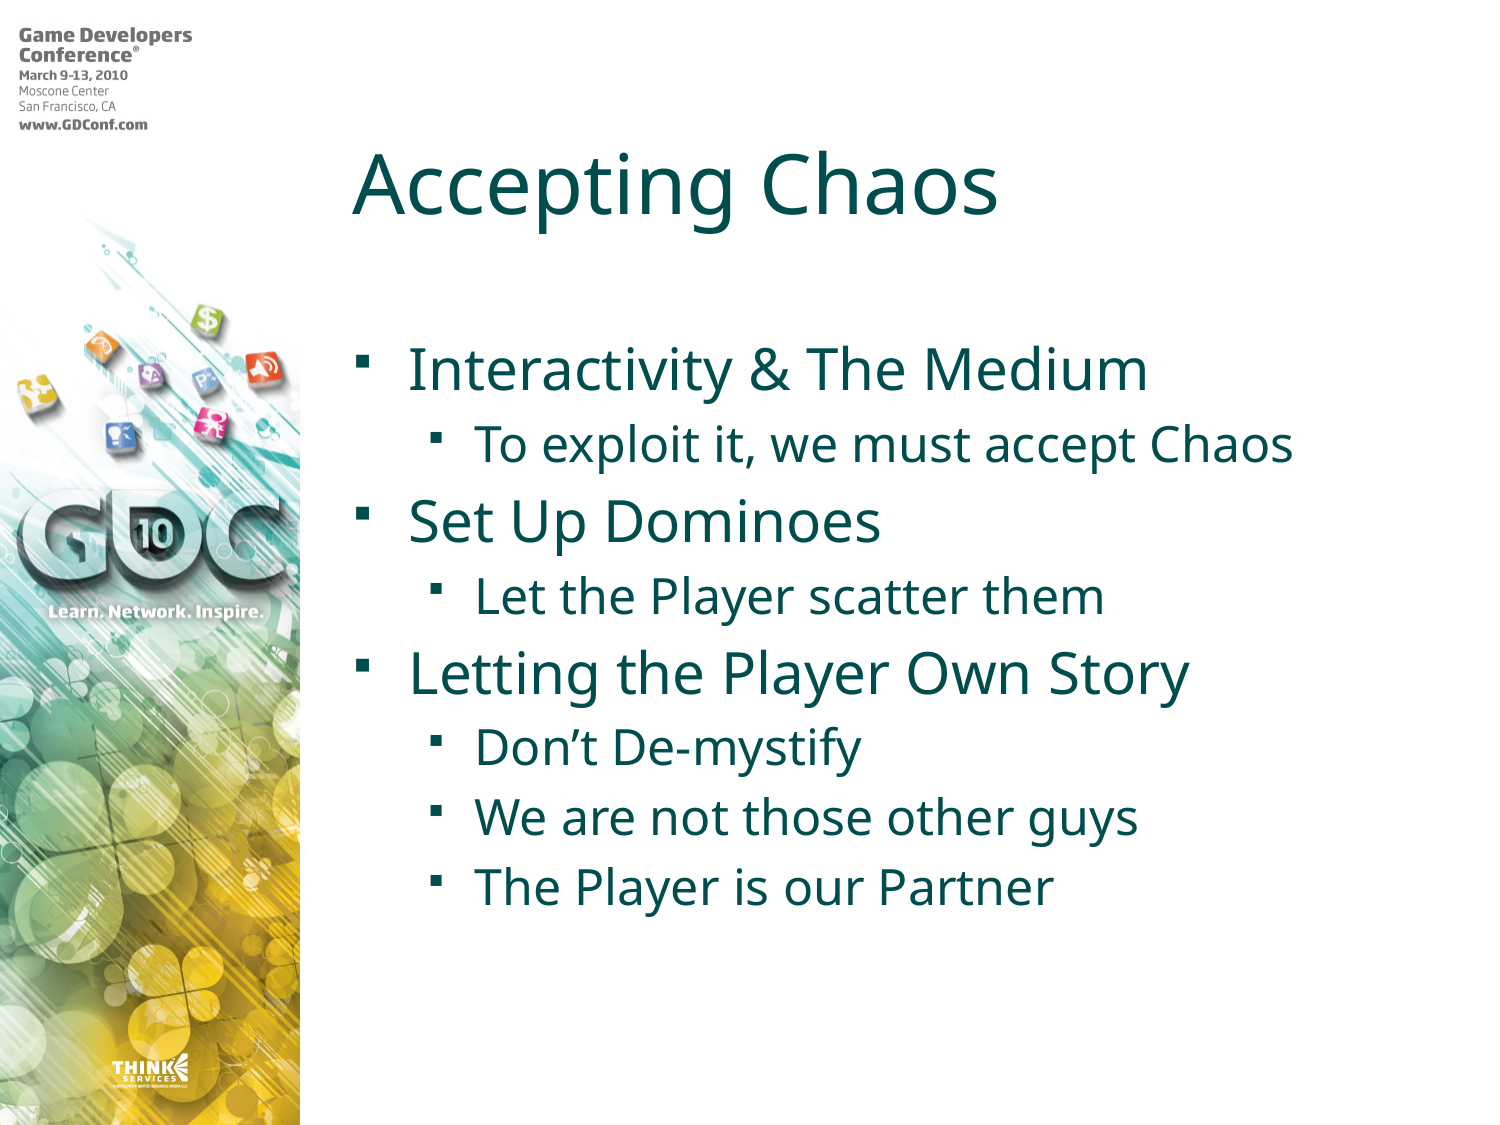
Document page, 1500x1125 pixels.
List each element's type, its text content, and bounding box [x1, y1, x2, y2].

list Interactivity & The Medium To exploit it, we must accept Chaos Set Up Dominoes Let the Player scatter them Letting the Player Own Story Don’t De-mystify We are not those other guys The Player is our Partner [337, 324, 1463, 876]
picture [0, 0, 1500, 1125]
title Accepting Chaos [337, 62, 1463, 301]
